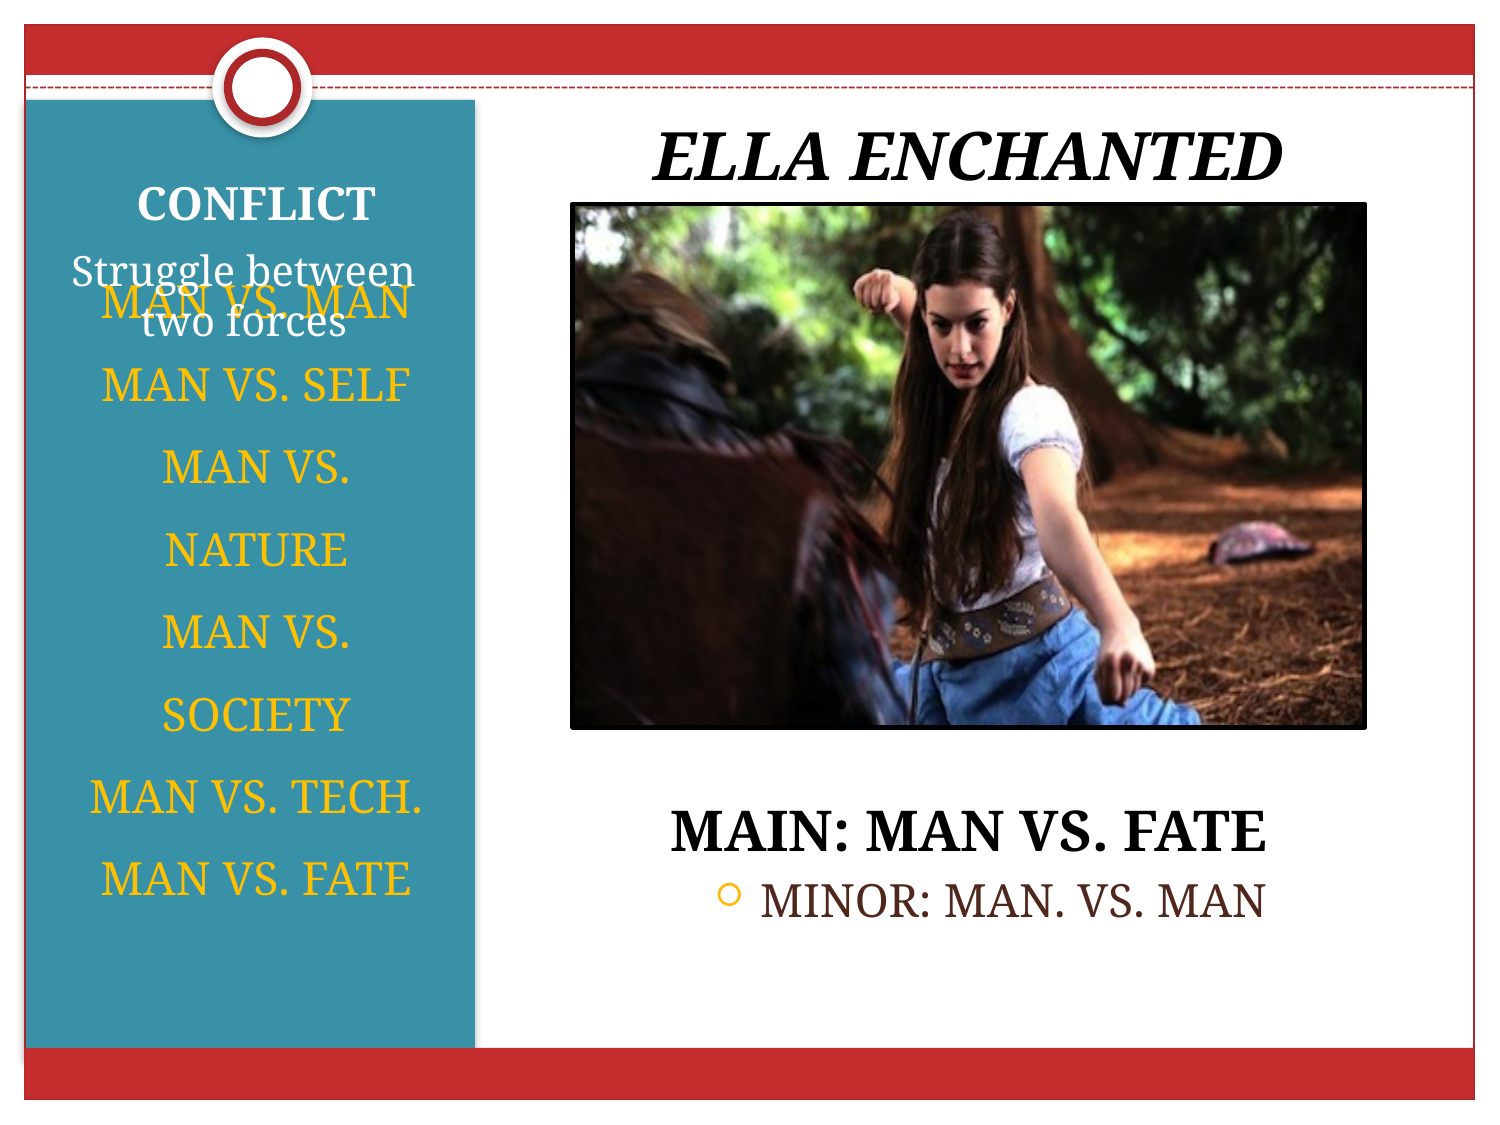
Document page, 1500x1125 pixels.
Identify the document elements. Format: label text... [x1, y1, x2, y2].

text_box CONFLICT [62, 74, 450, 238]
list Main: Man vs. Fate Minor: Man. Vs. Man [506, 787, 1432, 1050]
picture [574, 205, 1363, 726]
list Struggle between two forces [50, 237, 438, 400]
title Man vs. Man Man vs. Self Man vs. Nature Man vs. Society Man vs. Tech. Man vs. Fate [62, 375, 450, 913]
text_box ELLA ENCHANTED [506, 106, 1432, 207]
